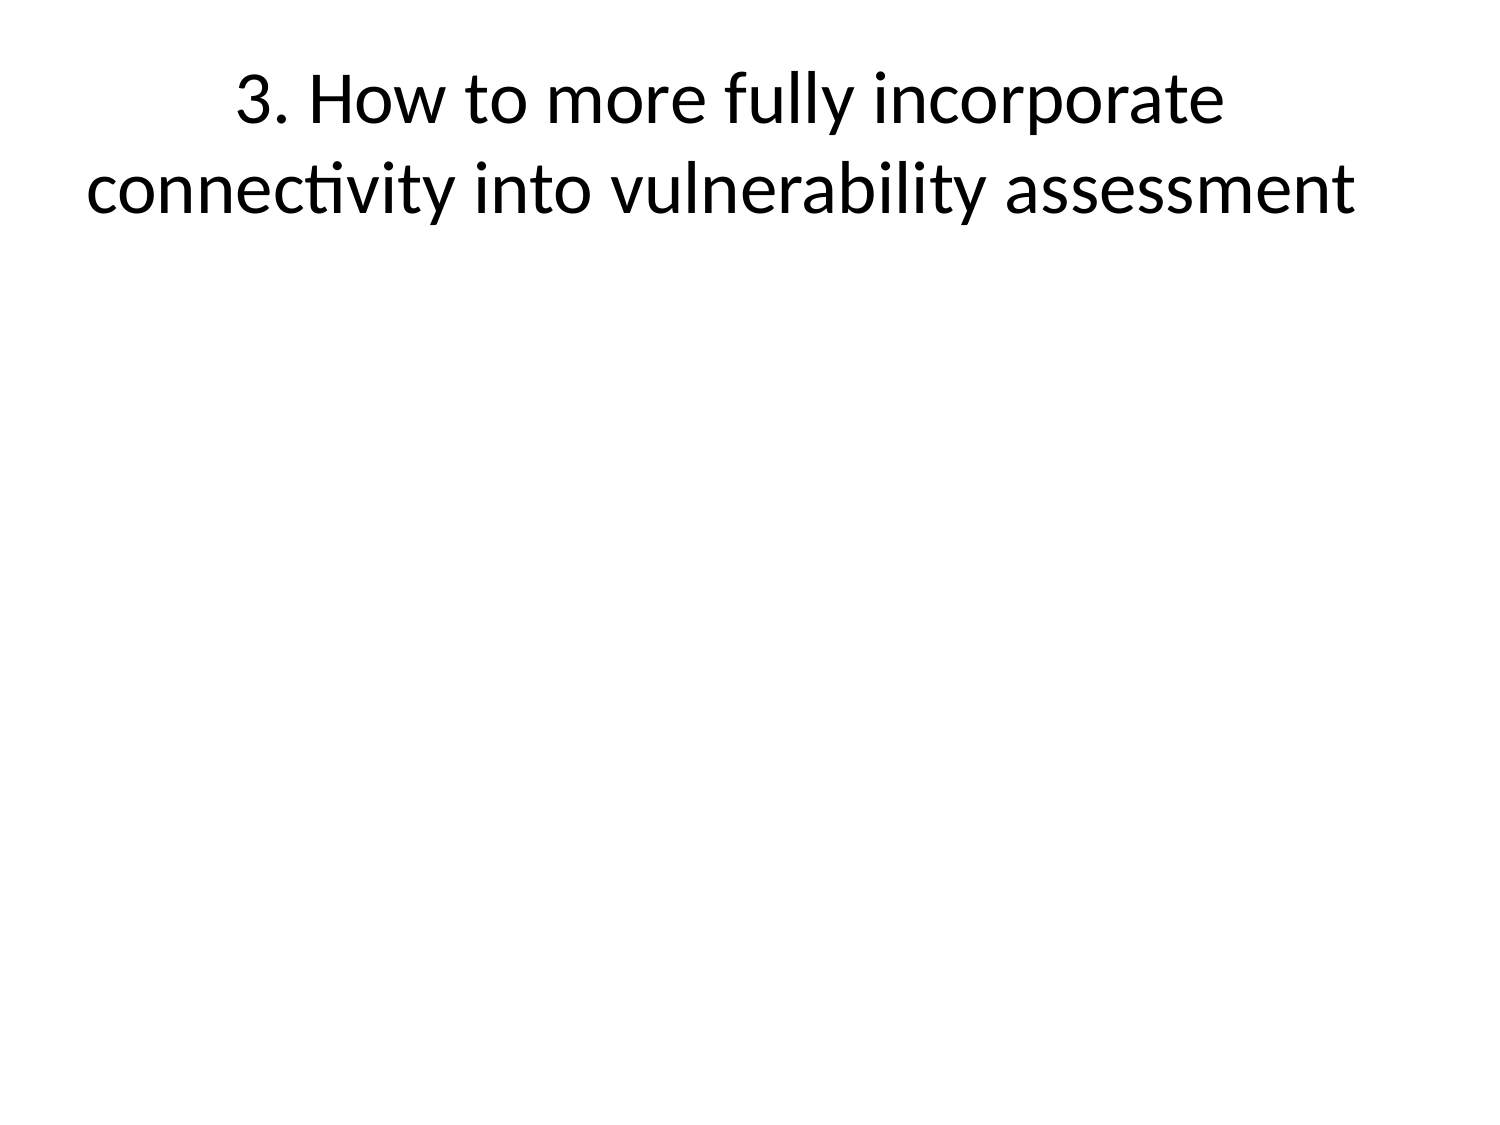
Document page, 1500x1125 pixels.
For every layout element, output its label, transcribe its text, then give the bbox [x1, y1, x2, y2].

title 3. How to more fully incorporate connectivity into vulnerability assessment [35, 45, 1425, 233]
